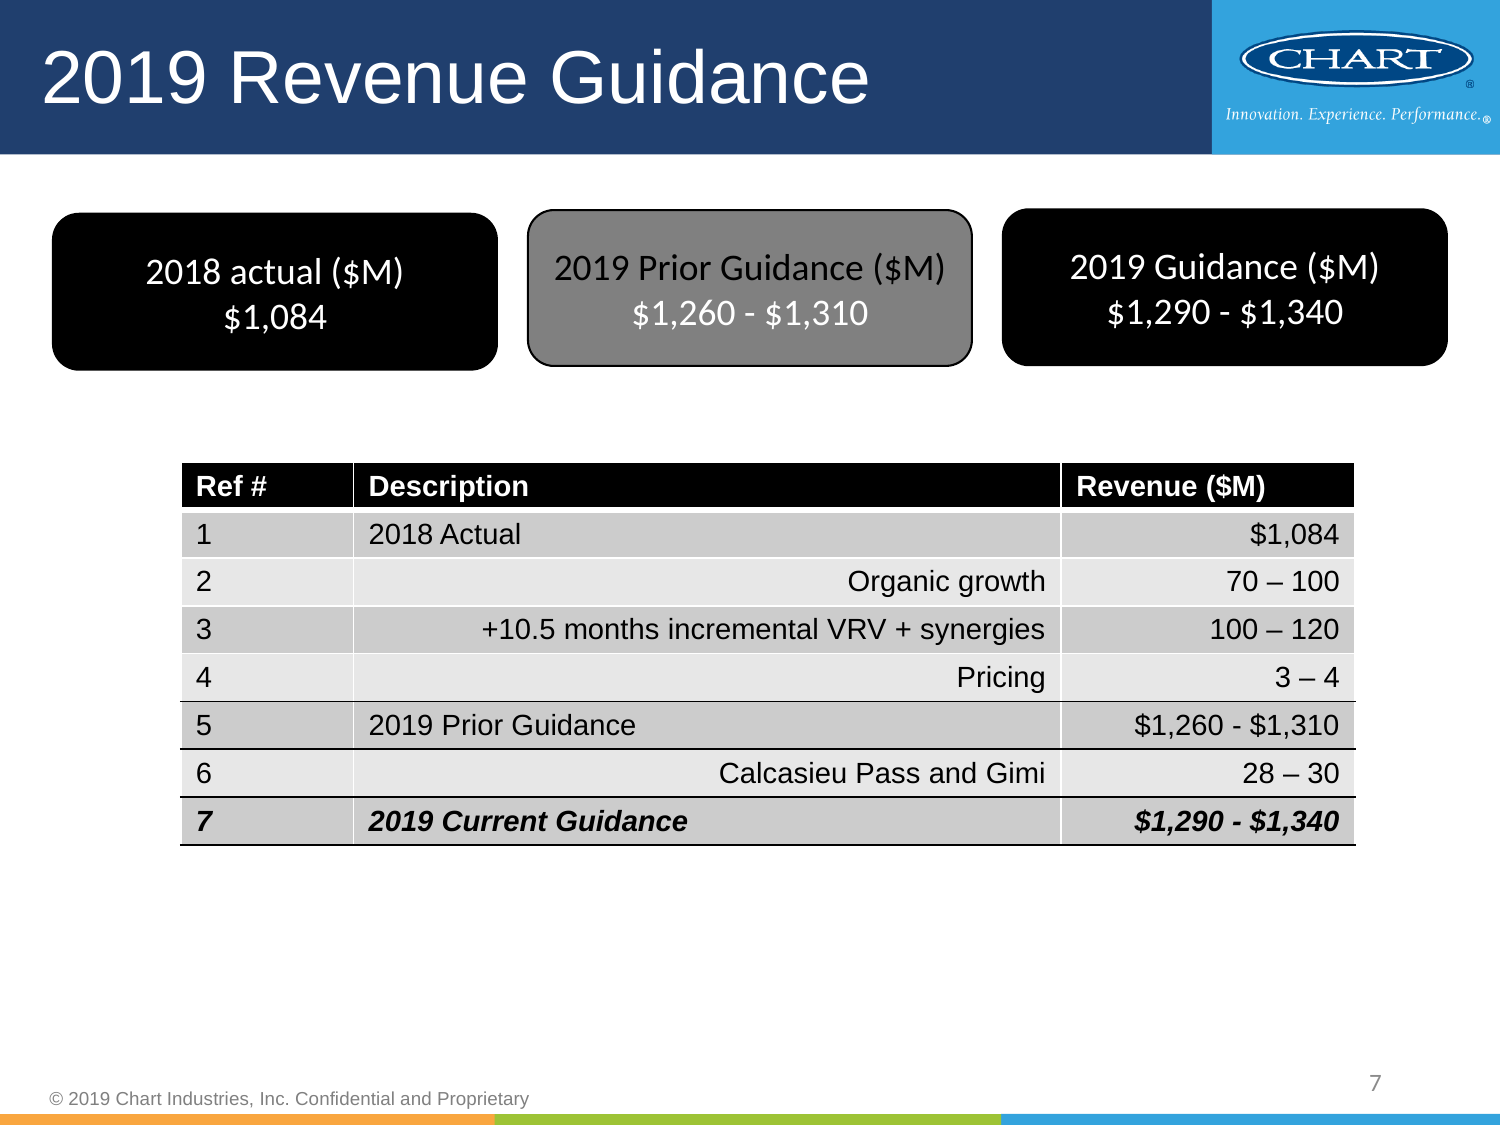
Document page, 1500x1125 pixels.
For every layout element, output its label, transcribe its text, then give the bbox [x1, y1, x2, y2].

text_box 2019 Prior Guidance ($M) $1,260 - $1,310 [526, 209, 973, 367]
table_cell +10.5 months incremental VRV + synergies [354, 607, 1060, 653]
table_cell 1 [182, 513, 353, 557]
table_cell 6 [182, 750, 353, 796]
table_cell 3 [182, 607, 353, 653]
title 2019 Revenue Guidance [26, 13, 1201, 145]
picture [1239, 30, 1474, 88]
table_cell Pricing [354, 654, 1060, 701]
table_cell 7 [182, 798, 353, 844]
slide_number 6 [1059, 1051, 1397, 1112]
table_cell Organic growth [354, 559, 1060, 605]
table_cell 2019 Prior Guidance [354, 702, 1060, 748]
table_cell $1,260 - $1,310 [1062, 702, 1354, 748]
table_cell $1,084 [1062, 513, 1354, 557]
table_header Ref # [182, 463, 353, 507]
table_header Description [354, 463, 1060, 507]
table_cell 2019 Current Guidance [354, 798, 1060, 844]
text_box 2018 actual ($M) $1,084 [51, 212, 498, 371]
table_cell 4 [182, 654, 353, 701]
table_cell 2018 Actual [354, 513, 1060, 557]
table_cell Calcasieu Pass and Gimi [354, 750, 1060, 796]
table_cell 5 [182, 702, 353, 748]
table_cell 70 – 100 [1062, 559, 1354, 605]
table_cell 2 [182, 559, 353, 605]
picture [1207, 100, 1495, 127]
table_cell 100 – 120 [1062, 607, 1354, 653]
table_cell $1,290 - $1,340 [1062, 798, 1354, 844]
table_header Revenue ($M) [1062, 463, 1354, 507]
table_cell 28 – 30 [1062, 750, 1354, 796]
table_cell 3 – 4 [1062, 654, 1354, 701]
text_box 2019 Guidance ($M) $1,290 - $1,340 [1001, 208, 1448, 367]
